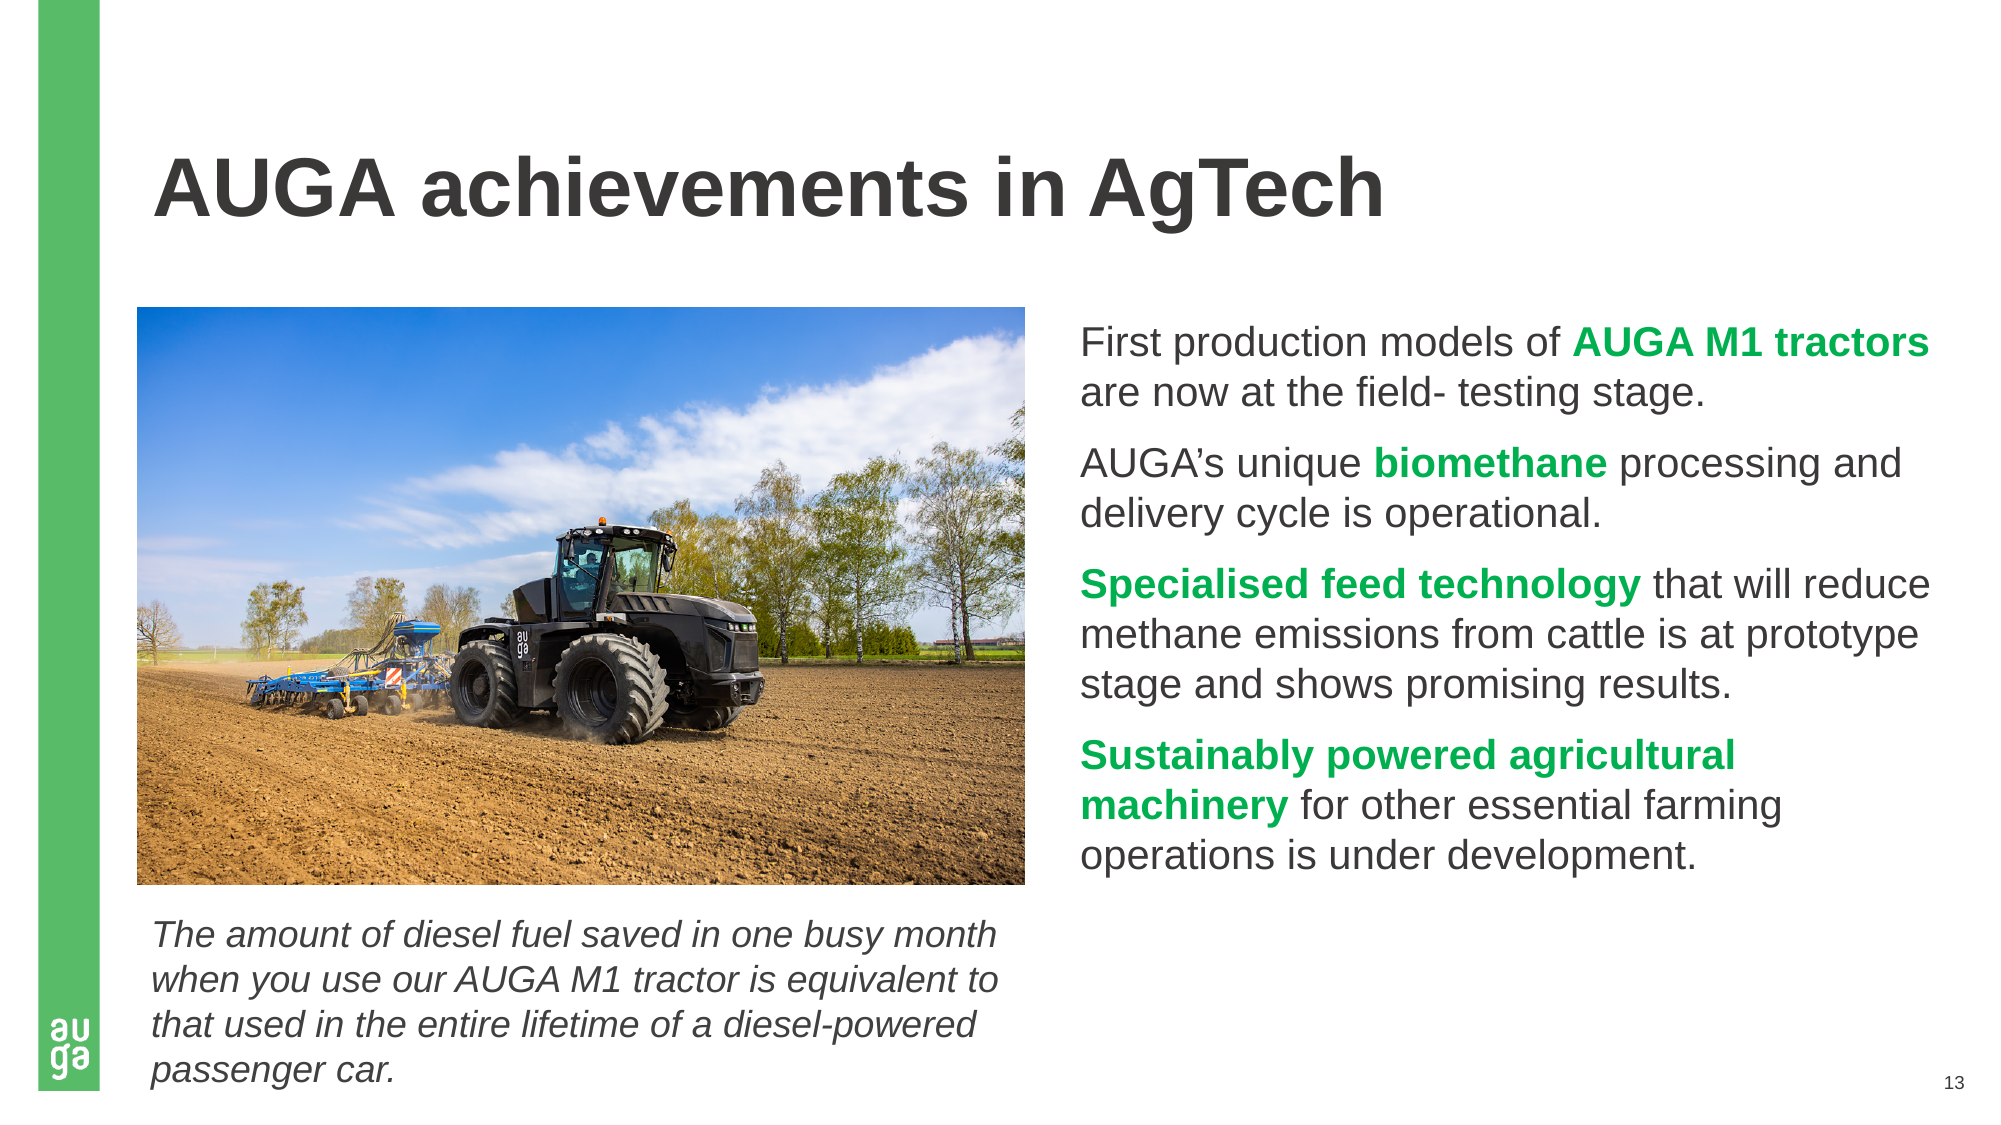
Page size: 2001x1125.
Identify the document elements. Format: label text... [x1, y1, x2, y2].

list AUGA achievements in AgTech [137, 137, 1862, 322]
list First production models of AUGA M1 tractors are now at the field- testing stage. AUGA’s unique biomethane processing and delivery cycle is operational. Specialised feed technology that will reduce methane emissions from cattle is at prototype stage and shows promising results. Sustainably powered agricultural machinery for other essential farming operations is under development. [1065, 307, 1953, 1078]
slide_number 13 [1912, 1063, 1980, 1115]
text_box The amount of diesel fuel saved in one busy month when you use our AUGA M1 tractor is equivalent to that used in the entire lifetime of a diesel-powered passenger car. [136, 902, 1025, 1098]
picture [137, 307, 1025, 885]
